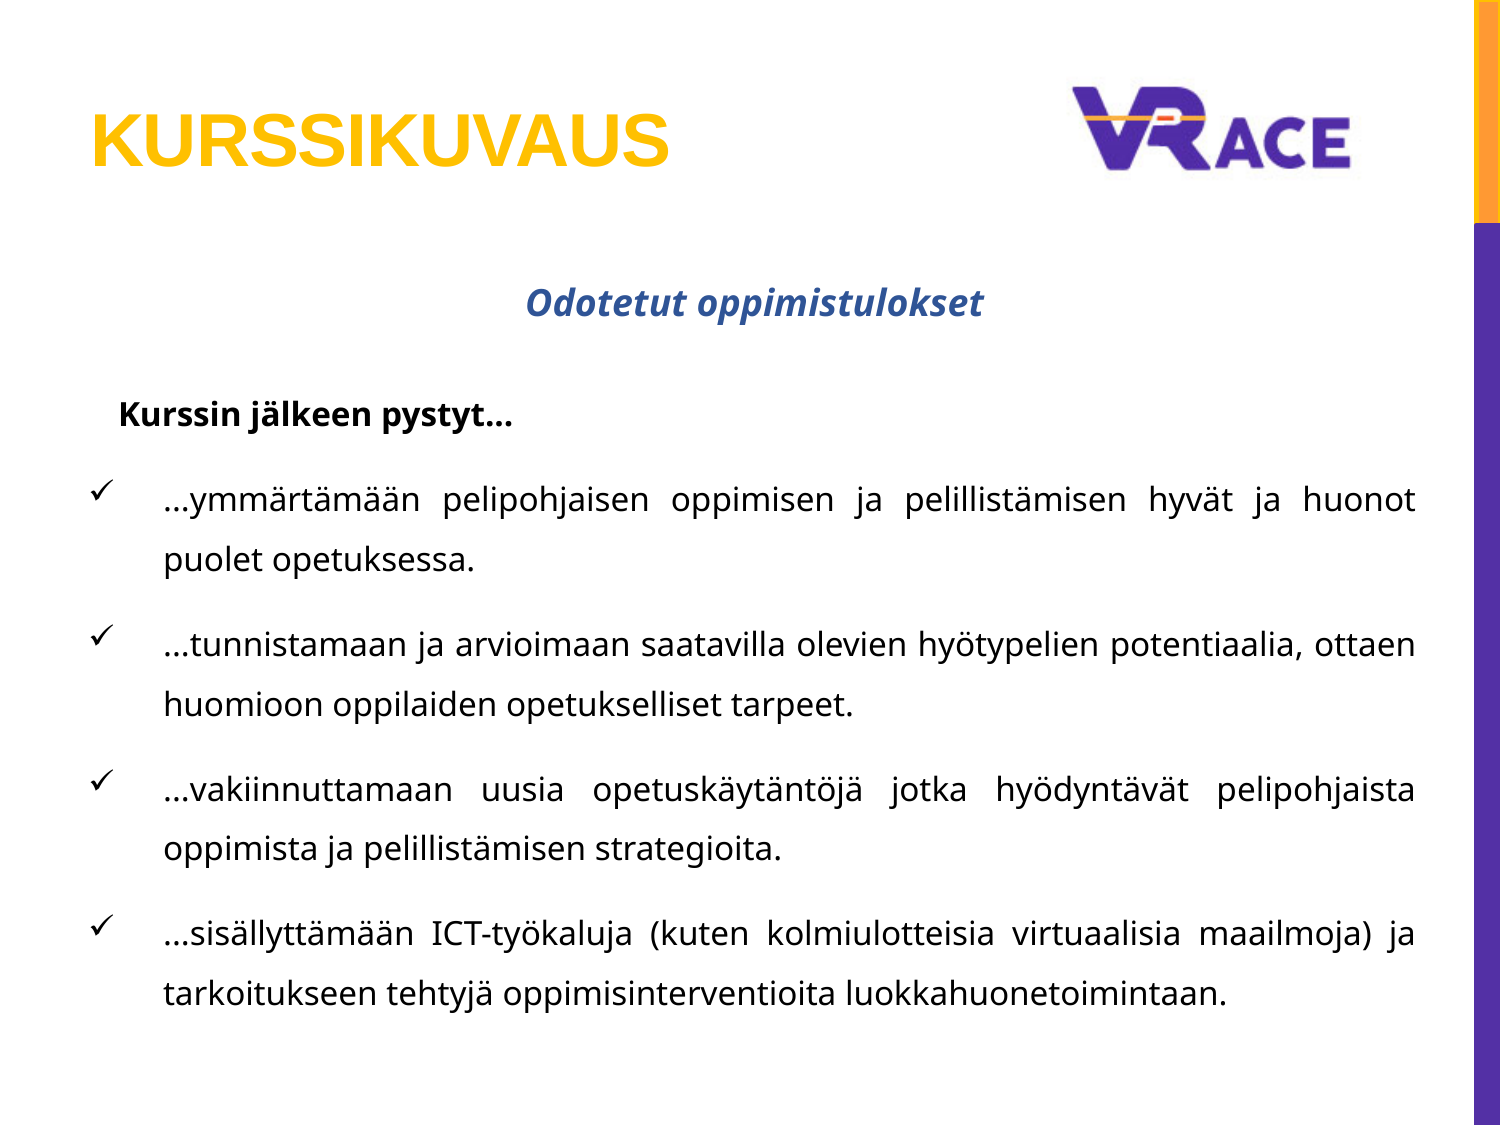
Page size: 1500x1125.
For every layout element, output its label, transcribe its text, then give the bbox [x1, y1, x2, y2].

text_box Odotetut oppimistulokset [75, 249, 1436, 332]
list Kurssin jälkeen pystyt... ...ymmärtämään pelipohjaisen oppimisen ja pelillistämisen hyvät ja huonot puolet opetuksessa. ...tunnistamaan ja arvioimaan saatavilla olevien hyötypelien potentiaalia, ottaen huomioon oppilaiden opetukselliset tarpeet. ...vakiinnuttamaan uusia opetuskäytäntöjä jotka hyödyntävät pelipohjaista oppimista ja pelillistämisen strategioita. ...sisällyttämään ICT-työkaluja (kuten kolmiulotteisia virtuaalisia maailmoja) ja tarkoitukseen tehtyjä oppimisinterventioita luokkahuonetoimintaan. [73, 361, 1434, 1024]
title Kurssikuvaus [75, 76, 1025, 190]
picture [1057, 39, 1374, 222]
